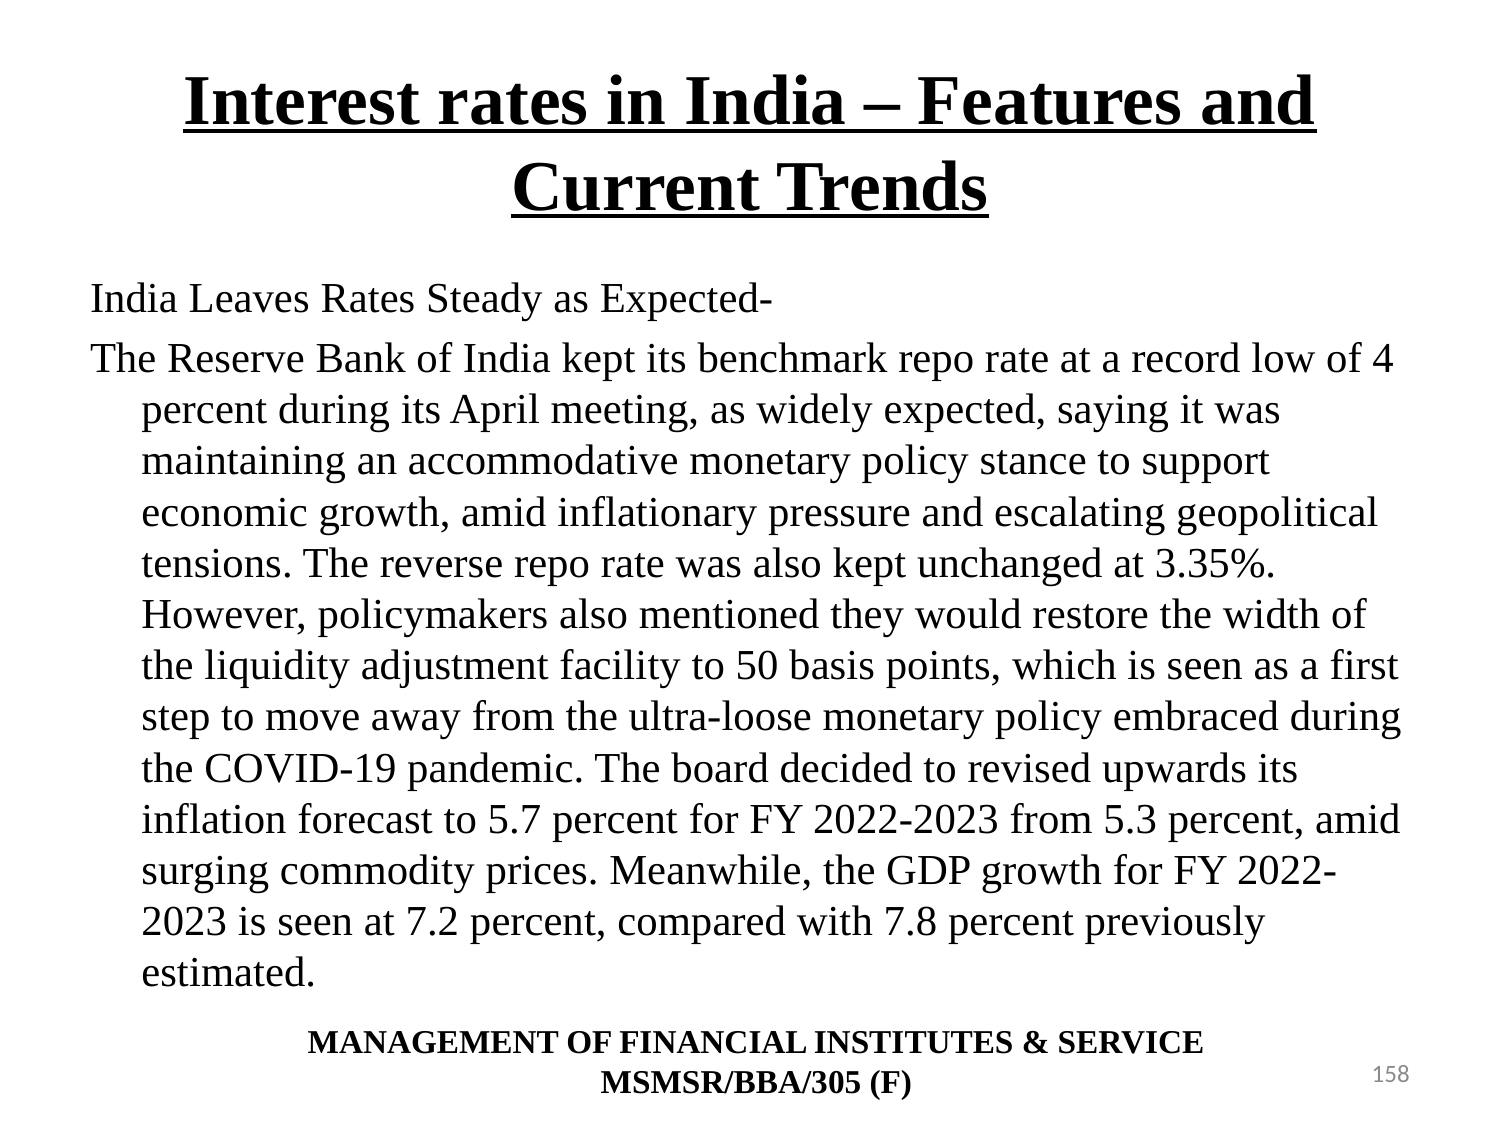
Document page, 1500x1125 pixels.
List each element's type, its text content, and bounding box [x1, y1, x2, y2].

slide_number 158 [1074, 1042, 1425, 1103]
list India Leaves Rates Steady as Expected- The Reserve Bank of India kept its benchmark repo rate at a record low of 4 percent during its April meeting, as widely expected, saying it was maintaining an accommodative monetary policy stance to support economic growth, amid inflationary pressure and escalating geopolitical tensions. The reverse repo rate was also kept unchanged at 3.35%. However, policymakers also mentioned they would restore the width of the liquidity adjustment facility to 50 basis points, which is seen as a first step to move away from the ultra-loose monetary policy embraced during the COVID-19 pandemic. The board decided to revised upwards its inflation forecast to 5.7 percent for FY 2022-2023 from 5.3 percent, amid surging commodity prices. Meanwhile, the GDP growth for FY 2022-2023 is seen at 7.2 percent, compared with 7.8 percent previously estimated. [75, 262, 1425, 1005]
title Interest rates in India – Features and Current Trends [75, 45, 1425, 233]
text_box MANAGEMENT OF FINANCIAL INSTITUTES & SERVICE MSMSR/BBA/305 (F) [125, 1012, 1388, 1107]
